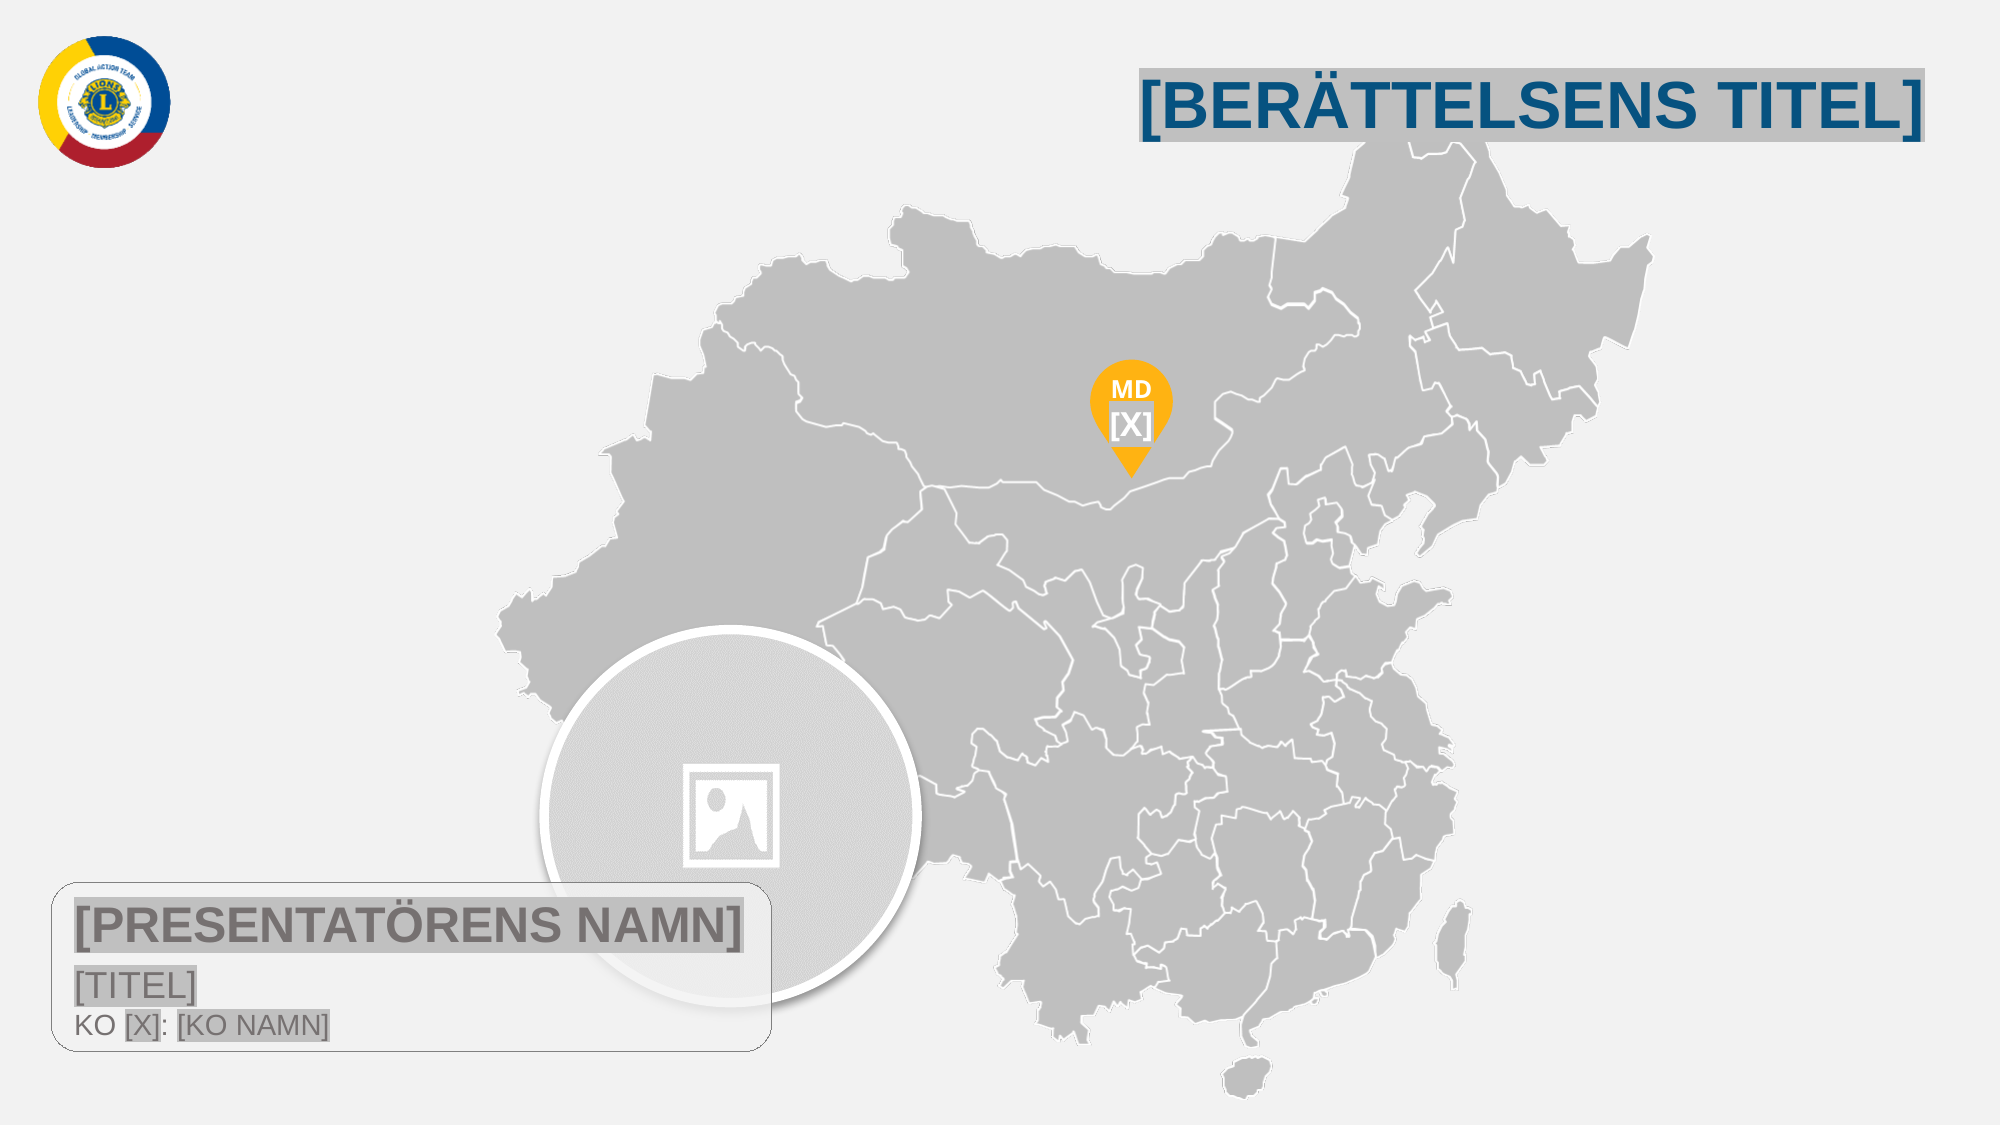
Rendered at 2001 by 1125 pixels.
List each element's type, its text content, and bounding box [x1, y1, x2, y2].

text_box [BERÄTTELSENS TITEL] [580, 54, 1940, 192]
picture [494, 73, 1655, 1100]
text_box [1090, 359, 1173, 479]
text_box [PRESENTATÖRENS NAMN] [TITEL] KO [X]: [KO NAMN] [51, 882, 494, 1052]
picture [27, 25, 181, 179]
